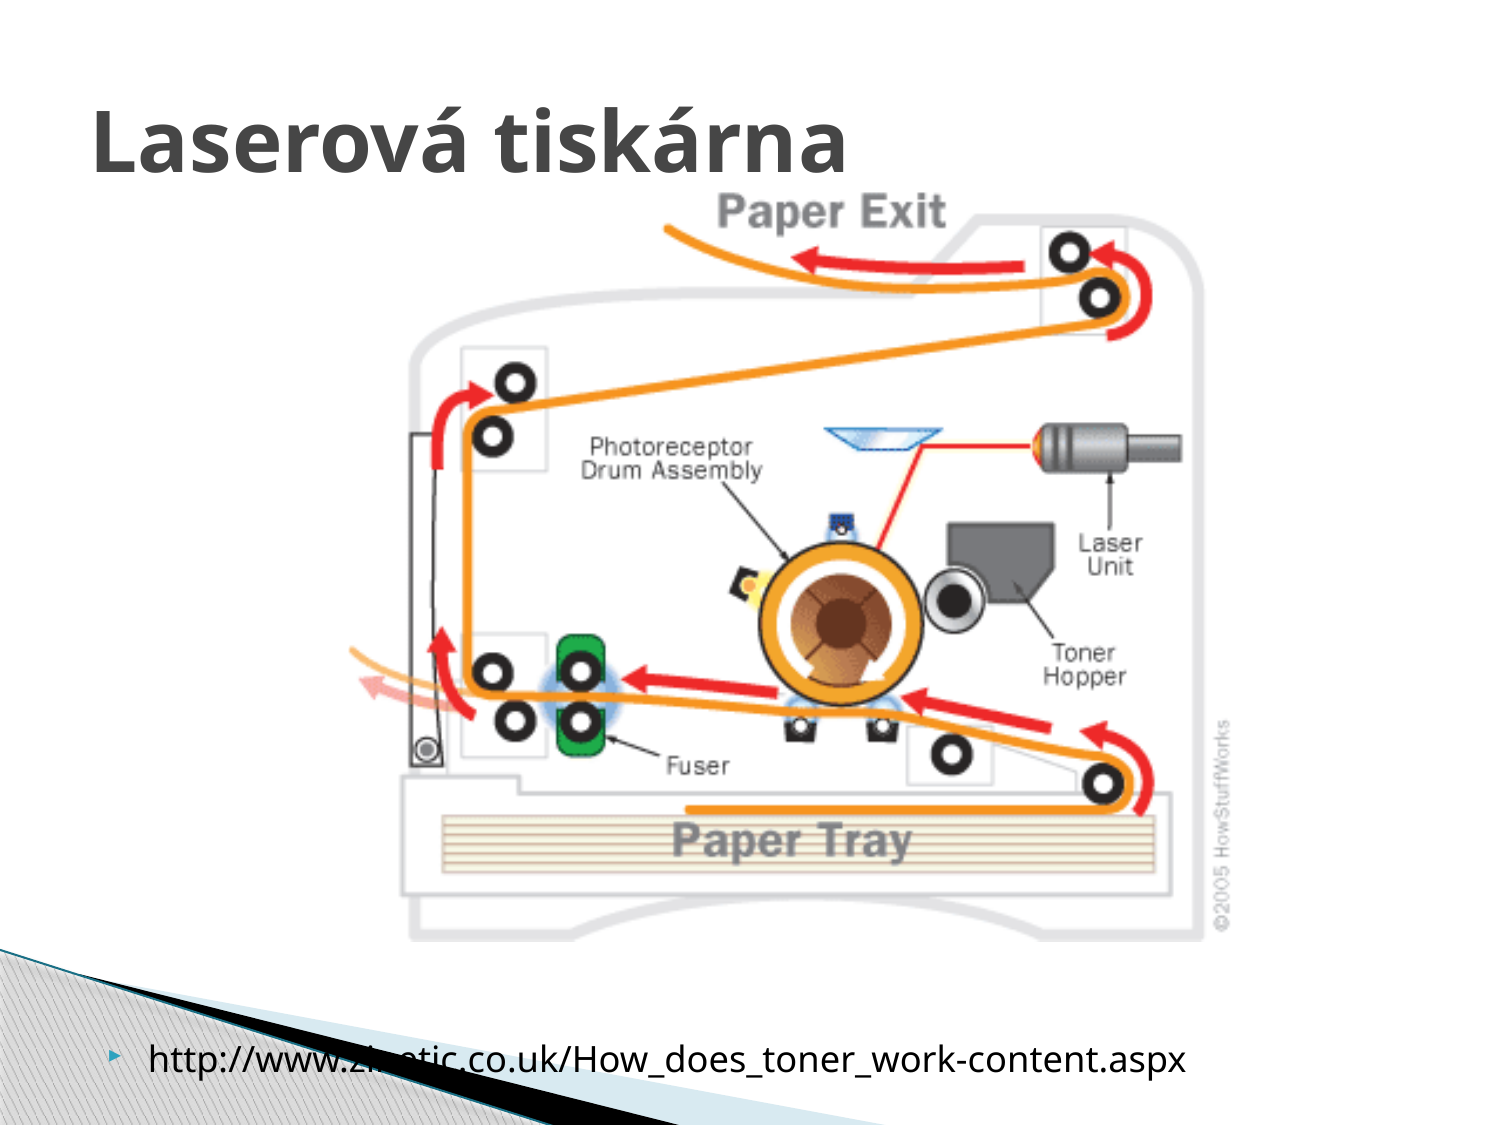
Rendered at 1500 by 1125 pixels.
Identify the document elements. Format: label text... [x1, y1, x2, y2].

list http://www.zinetic.co.uk/How_does_toner_work-content.aspx [75, 243, 1425, 1094]
title Laserová tiskárna [75, 45, 1425, 233]
picture [348, 184, 1235, 942]
